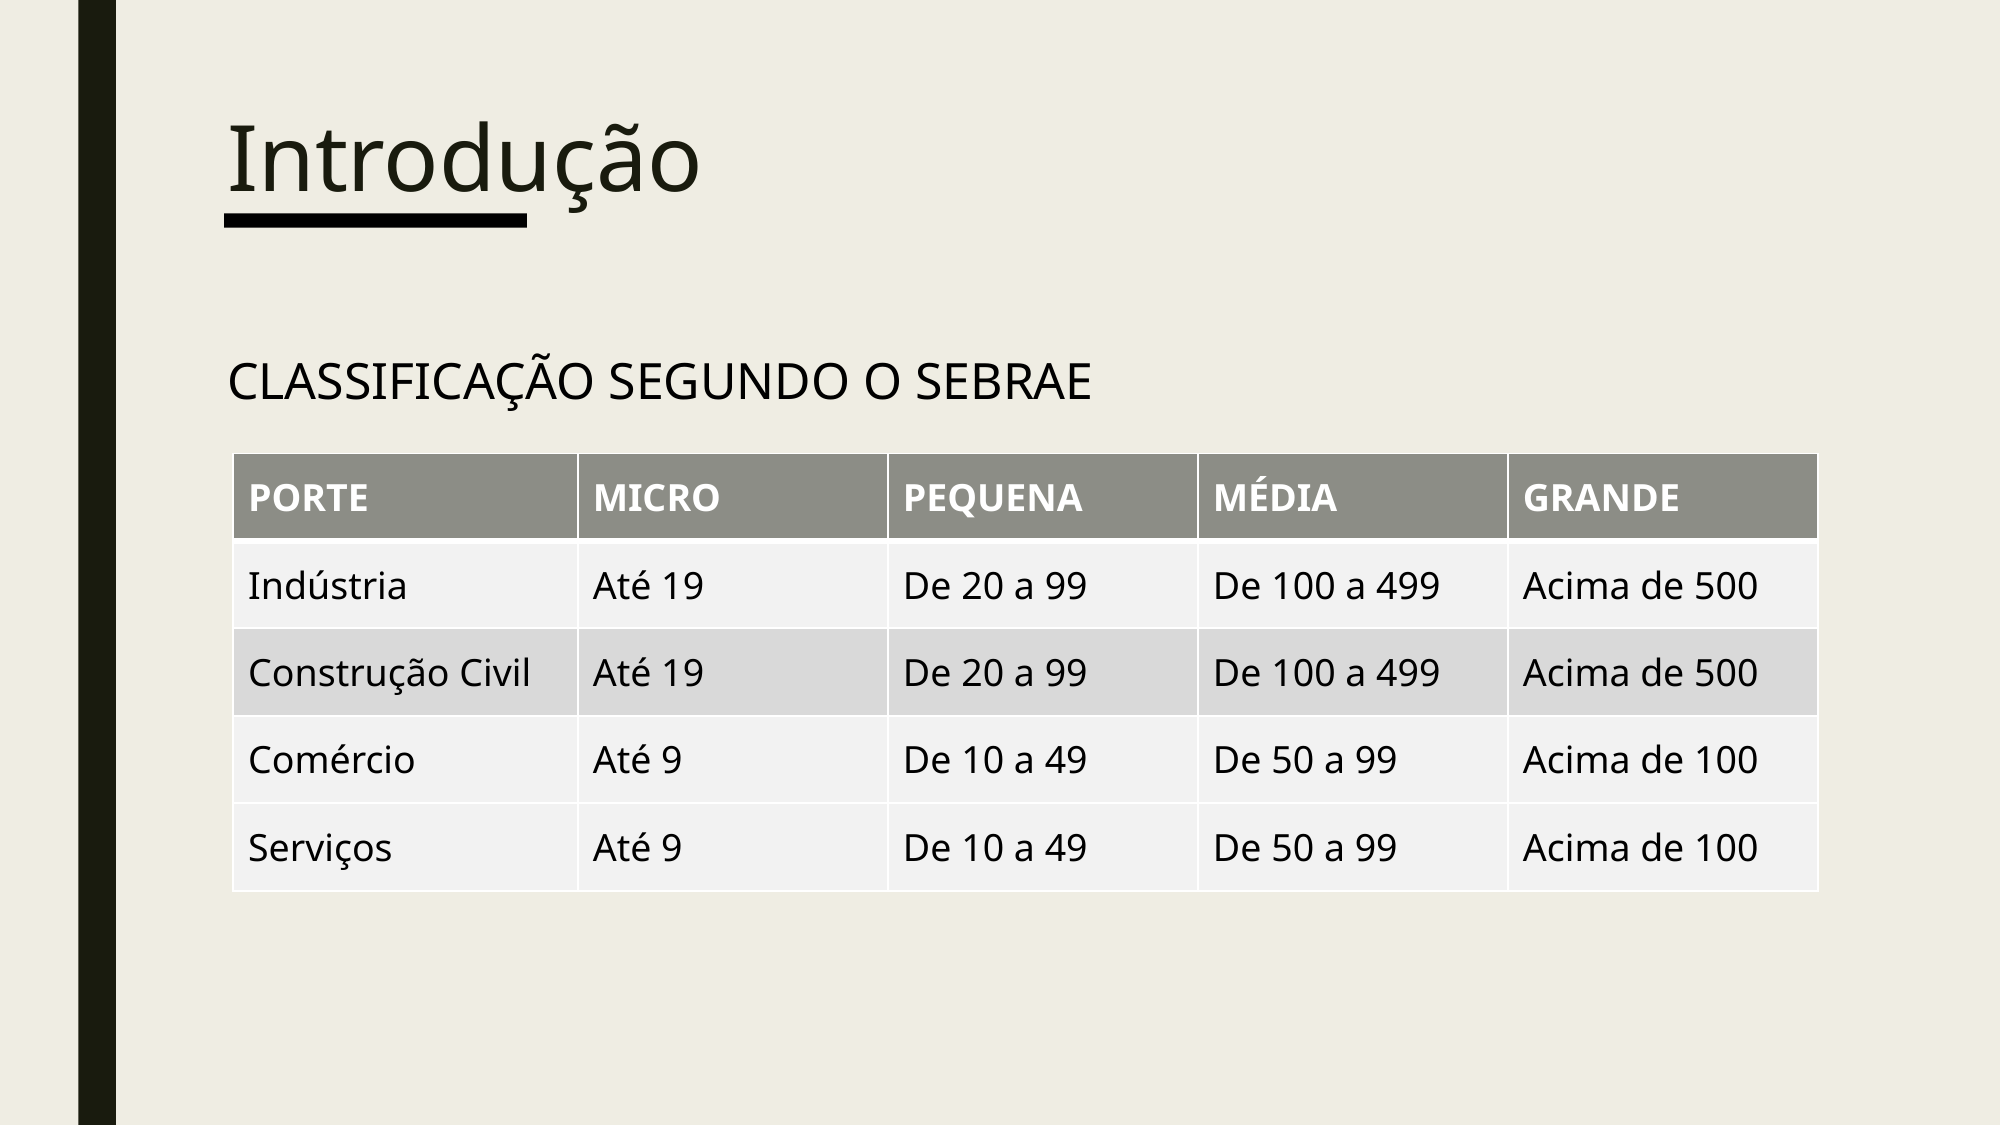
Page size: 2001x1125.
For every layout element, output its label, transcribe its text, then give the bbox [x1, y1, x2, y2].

table_cell Construção Civil [234, 629, 577, 715]
table_cell Acima de 100 [1509, 804, 1817, 890]
table_cell Até 9 [579, 804, 887, 890]
table_cell Acima de 500 [1509, 544, 1817, 627]
table_cell Serviços [234, 804, 577, 890]
table_cell Comércio [234, 717, 577, 802]
table_header GRANDE [1509, 454, 1817, 538]
table_cell De 50 a 99 [1199, 804, 1507, 890]
table_cell De 100 a 499 [1199, 629, 1507, 715]
table_cell De 10 a 49 [889, 804, 1197, 890]
title Introdução [212, 106, 1788, 350]
table_header PEQUENA [889, 454, 1197, 538]
table_header MICRO [579, 454, 887, 538]
text_box CLASSIFICAÇÃO SEGUNDO O SEBRAE [212, 341, 1213, 417]
table_cell Indústria [234, 544, 577, 627]
table_cell De 10 a 49 [889, 717, 1197, 802]
text_box [221, 211, 530, 231]
table_cell Até 9 [579, 717, 887, 802]
table_cell De 20 a 99 [889, 629, 1197, 715]
table_cell Até 19 [579, 629, 887, 715]
table_header PORTE [234, 454, 577, 538]
table_header MÉDIA [1199, 454, 1507, 538]
table_cell De 20 a 99 [889, 544, 1197, 627]
table_cell De 50 a 99 [1199, 717, 1507, 802]
table_cell De 100 a 499 [1199, 544, 1507, 627]
table_cell Acima de 100 [1509, 717, 1817, 802]
table_cell Até 19 [579, 544, 887, 627]
table_cell Acima de 500 [1509, 629, 1817, 715]
